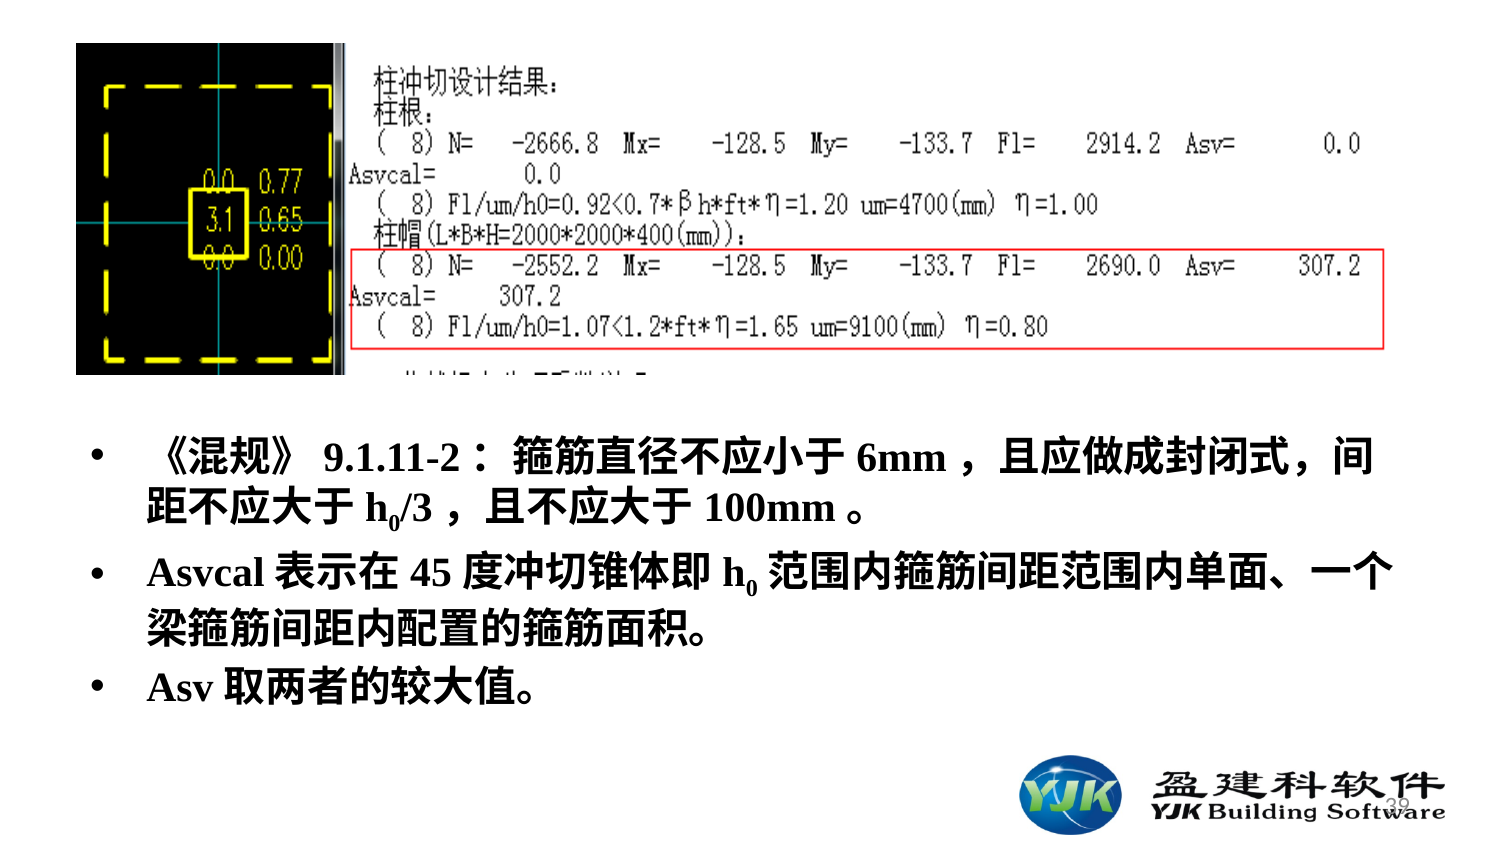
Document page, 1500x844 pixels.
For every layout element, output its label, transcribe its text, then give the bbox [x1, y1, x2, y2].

picture [76, 43, 1400, 375]
list 《混规》9.1.11-2：箍筋直径不应小于6mm，且应做成封闭式，间距不应大于h0/3，且不应大于100mm。 Asvcal表示在45度冲切锥体即h0范围内箍筋间距范围内单面、一个梁箍筋间距内配置的箍筋面积。 Asv取两者的较大值。 [74, 421, 1426, 730]
picture [1019, 755, 1445, 835]
slide_number 39 [1074, 782, 1425, 828]
